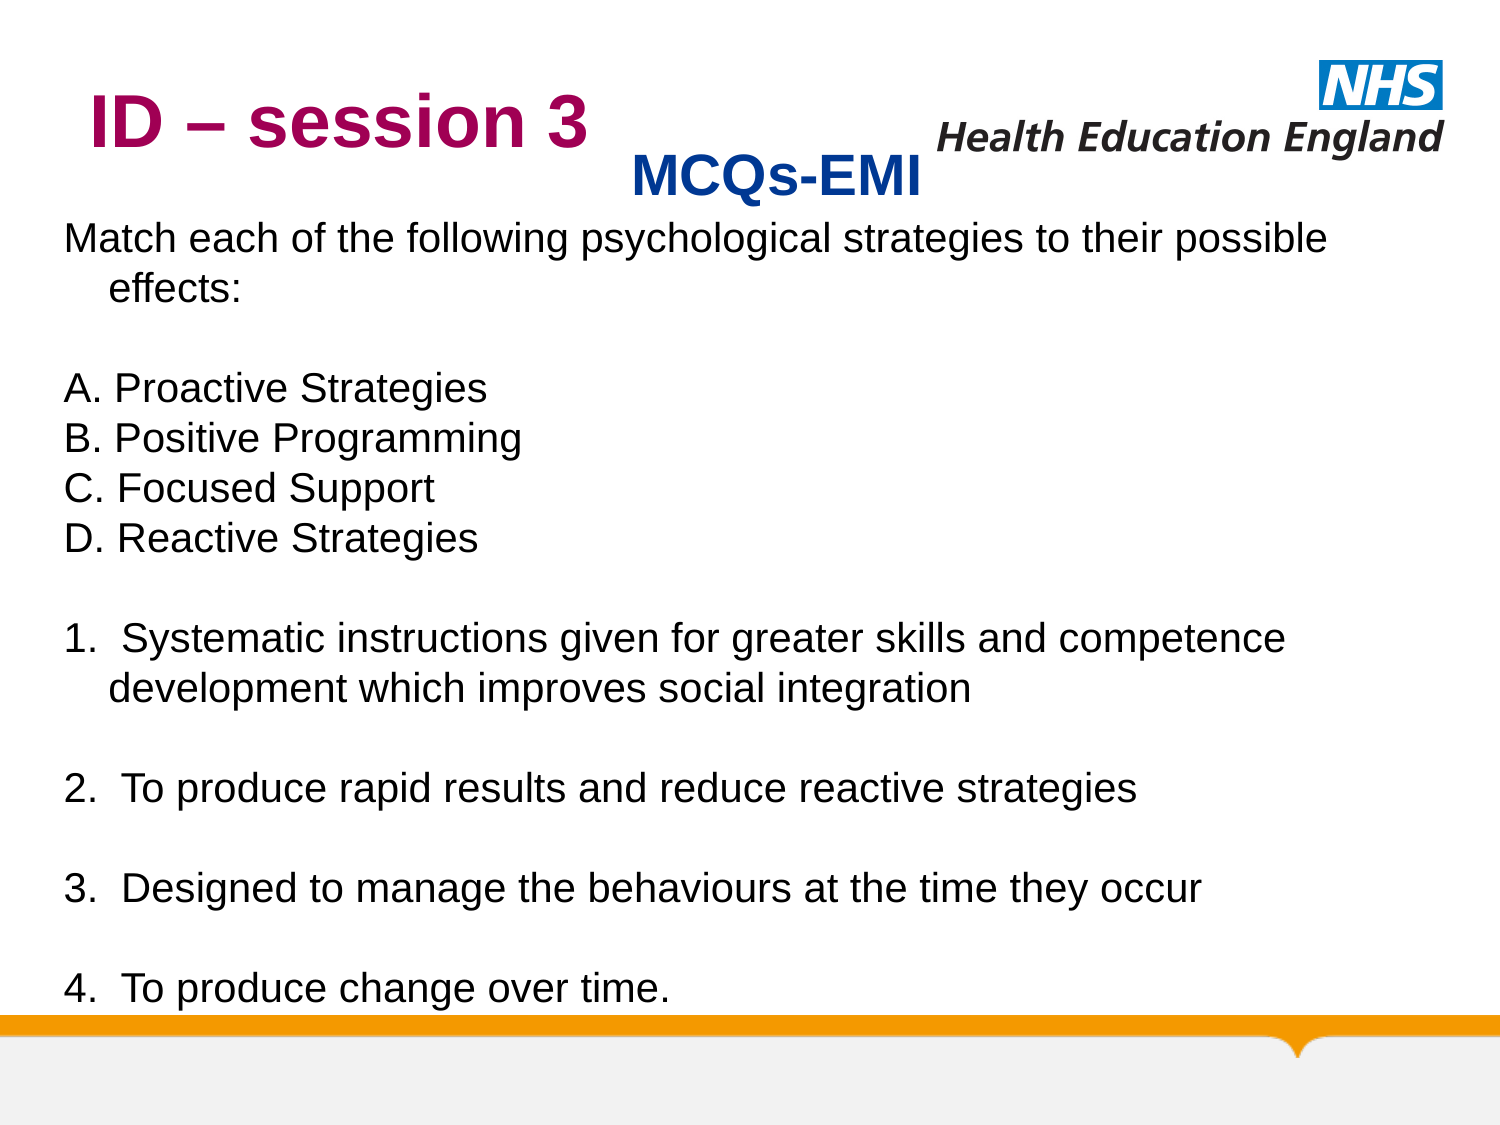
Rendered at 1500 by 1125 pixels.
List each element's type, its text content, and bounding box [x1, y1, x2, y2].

text_box Match each of the following psychological strategies to their possible effects: A. Proactive Strategies B. Positive Programming C. Focused Support D. Reactive Strategies 1. Systematic instructions given for greater skills and competence development which improves social integration 2. To produce rapid results and reduce reactive strategies 3. Designed to manage the behaviours at the time they occur 4. To produce change over time. [48, 202, 1432, 1018]
title ID – session 3 [75, 65, 1350, 177]
subtitle MCQs-EMI [616, 129, 1500, 225]
picture [936, 59, 1445, 129]
